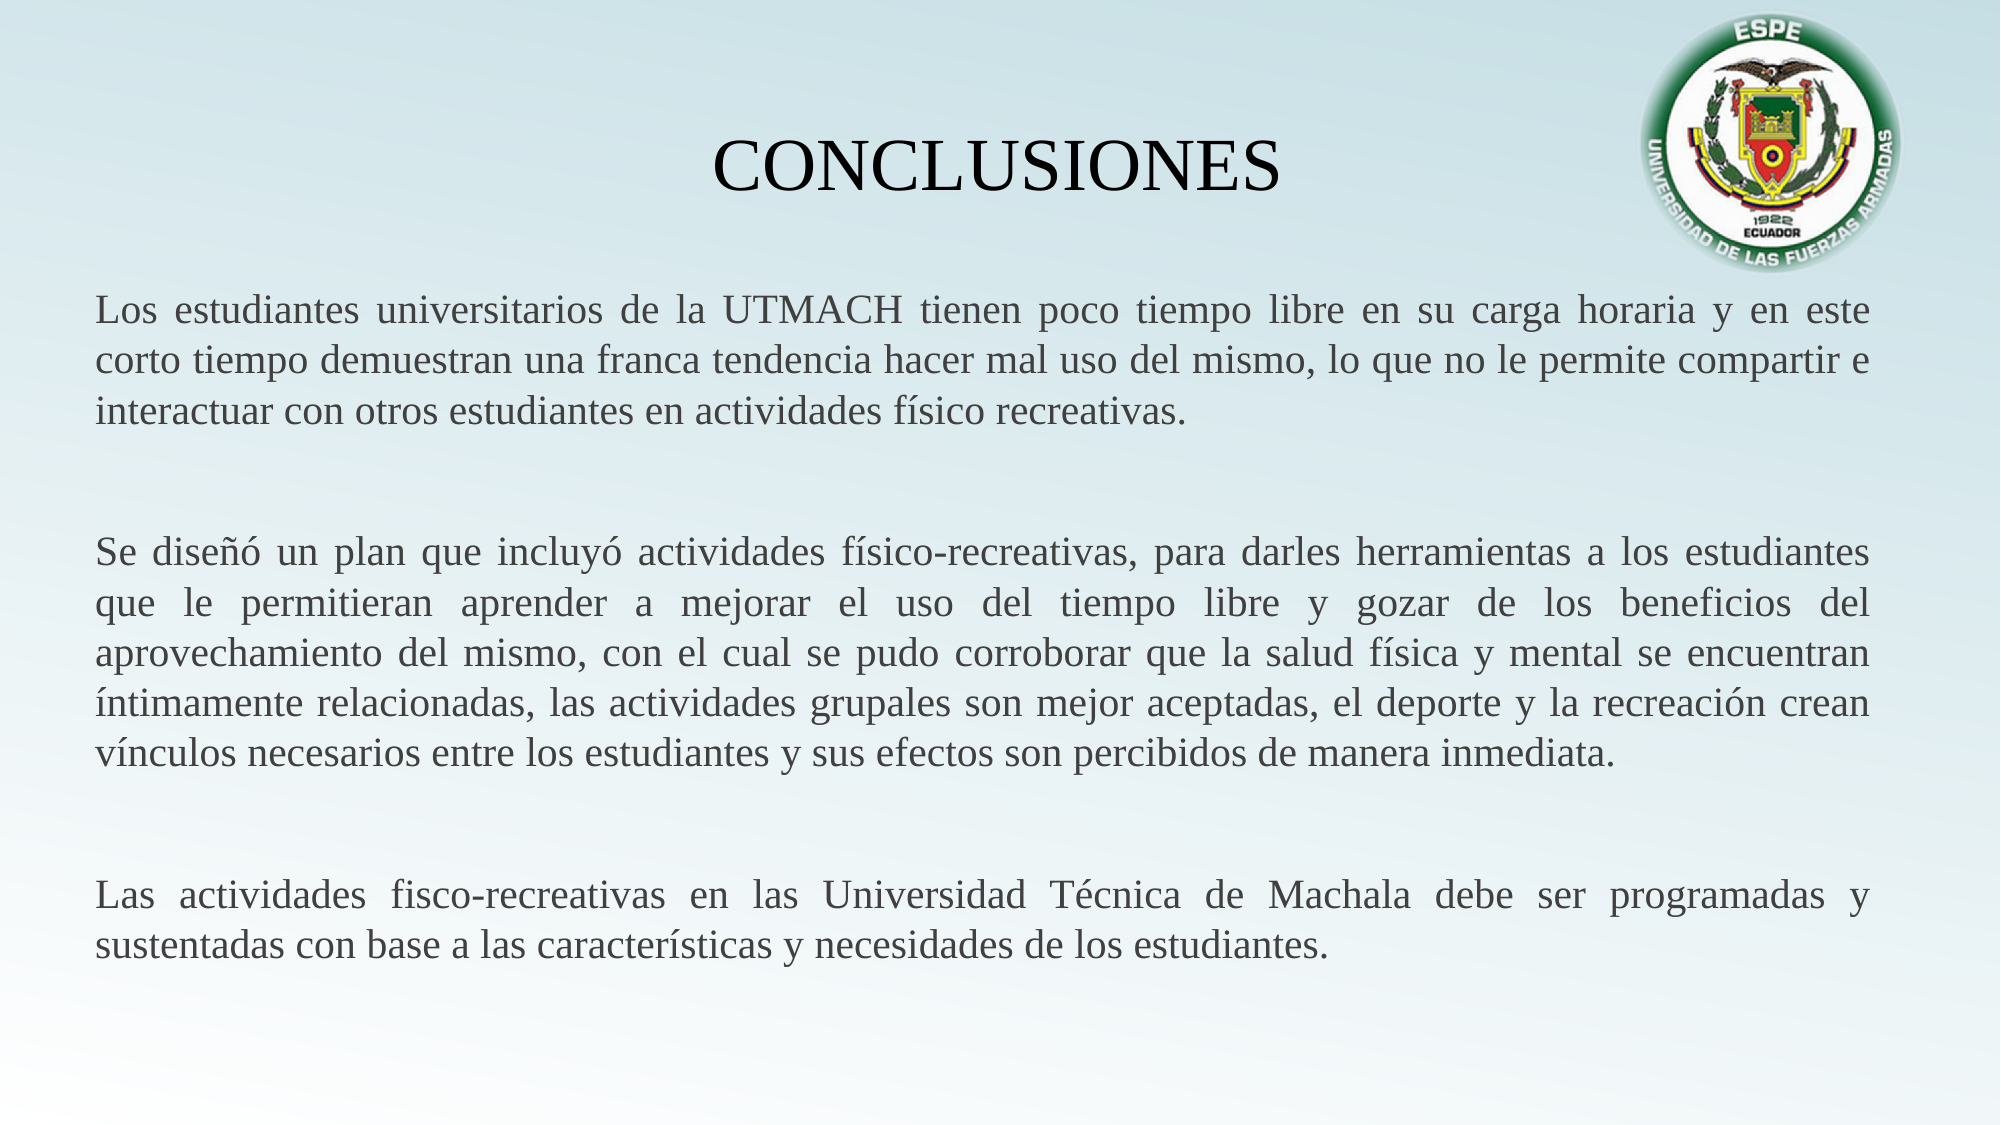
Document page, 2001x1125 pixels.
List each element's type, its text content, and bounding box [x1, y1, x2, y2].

picture [1629, 0, 1914, 284]
title CONCLUSIONES [424, 108, 1571, 234]
list Los estudiantes universitarios de la UTMACH tienen poco tiempo libre en su carga horaria y en este corto tiempo demuestran una franca tendencia hacer mal uso del mismo, lo que no le permite compartir e interactuar con otros estudiantes en actividades físico recreativas. Se diseñó un plan que incluyó actividades físico-recreativas, para darles herramientas a los estudiantes que le permitieran aprender a mejorar el uso del tiempo libre y gozar de los beneficios del aprovechamiento del mismo, con el cual se pudo corroborar que la salud física y mental se encuentran íntimamente relacionadas, las actividades grupales son mejor aceptadas, el deporte y la recreación crean vínculos necesarios entre los estudiantes y sus efectos son percibidos de manera inmediata. Las actividades fisco-recreativas en las Universidad Técnica de Machala debe ser programadas y sustentadas con base a las características y necesidades de los estudiantes. [80, 274, 1888, 1042]
